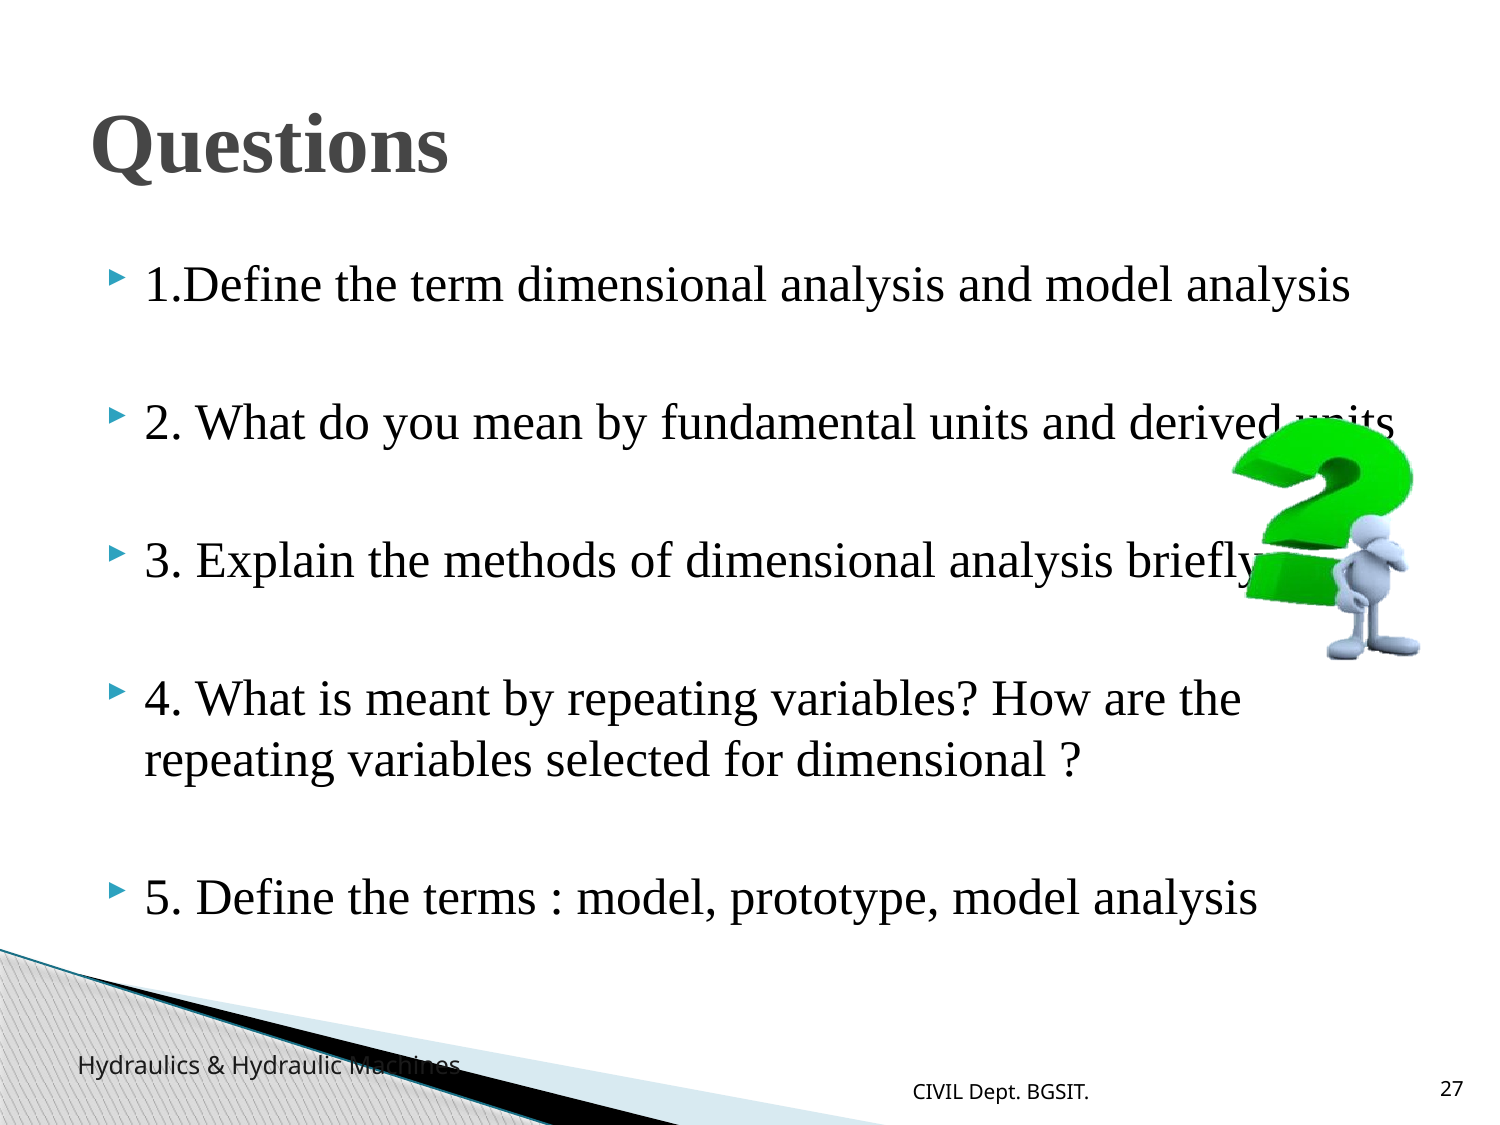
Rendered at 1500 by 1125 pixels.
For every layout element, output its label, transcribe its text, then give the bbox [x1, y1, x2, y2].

list 1.Define the term dimensional analysis and model analysis 2. What do you mean by fundamental units and derived units 3. Explain the methods of dimensional analysis briefly 4. What is meant by repeating variables? How are the repeating variables selected for dimensional ? 5. Define the terms : model, prototype, model analysis [75, 243, 1425, 986]
slide_number 27 [1418, 1051, 1479, 1112]
picture [1212, 412, 1468, 688]
footer CIVIL Dept. BGSIT. [718, 1051, 1105, 1112]
title Questions [75, 45, 1425, 233]
